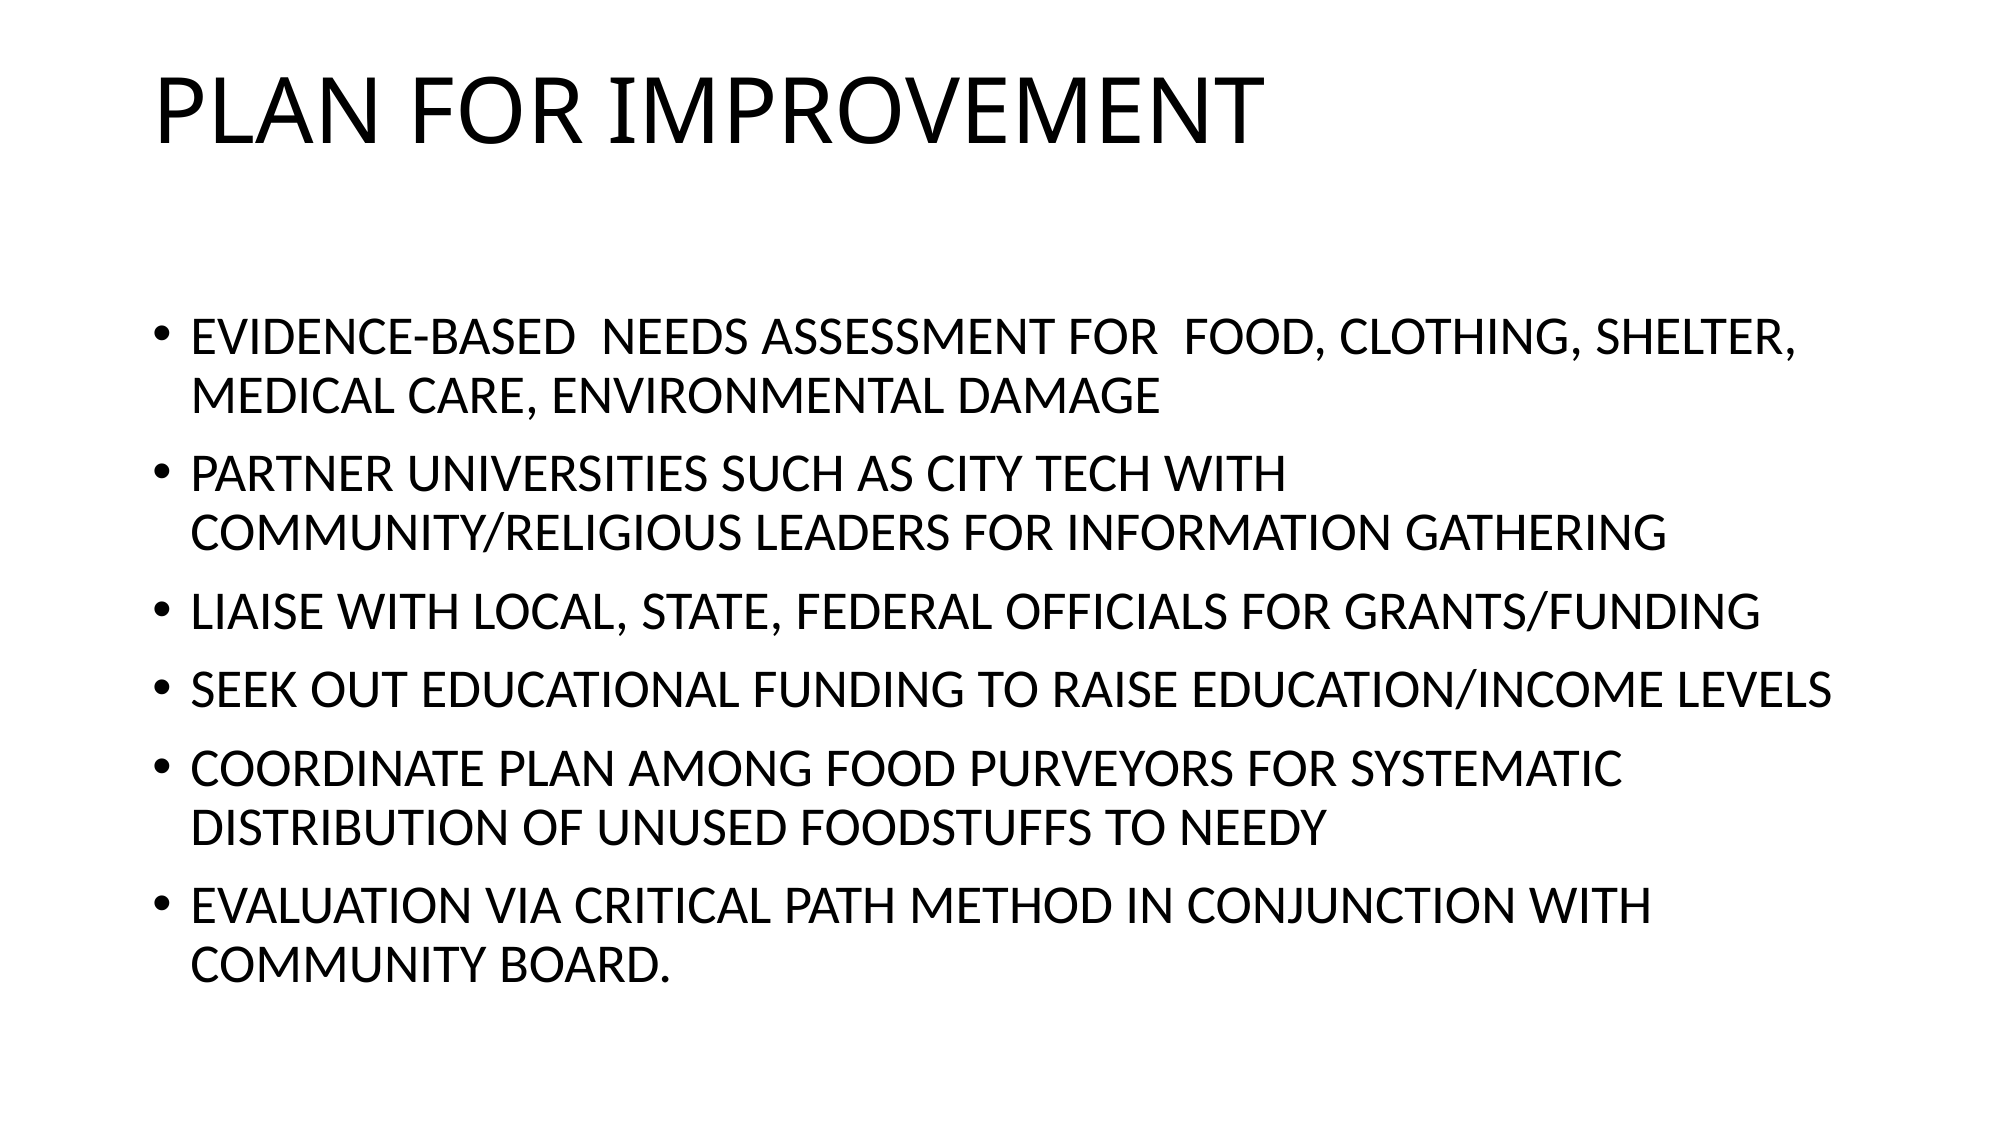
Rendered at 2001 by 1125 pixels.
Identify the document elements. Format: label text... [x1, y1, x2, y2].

title PLAN FOR IMPROVEMENT [137, 59, 1863, 278]
list EVIDENCE-BASED NEEDS ASSESSMENT FOR FOOD, CLOTHING, SHELTER, MEDICAL CARE, ENVIRONMENTAL DAMAGE PARTNER UNIVERSITIES SUCH AS CITY TECH WITH COMMUNITY/RELIGIOUS LEADERS FOR INFORMATION GATHERING LIAISE WITH LOCAL, STATE, FEDERAL OFFICIALS FOR GRANTS/FUNDING SEEK OUT EDUCATIONAL FUNDING TO RAISE EDUCATION/INCOME LEVELS COORDINATE PLAN AMONG FOOD PURVEYORS FOR SYSTEMATIC DISTRIBUTION OF UNUSED FOODSTUFFS TO NEEDY EVALUATION VIA CRITICAL PATH METHOD IN CONJUNCTION WITH COMMUNITY BOARD. [137, 299, 1863, 1014]
